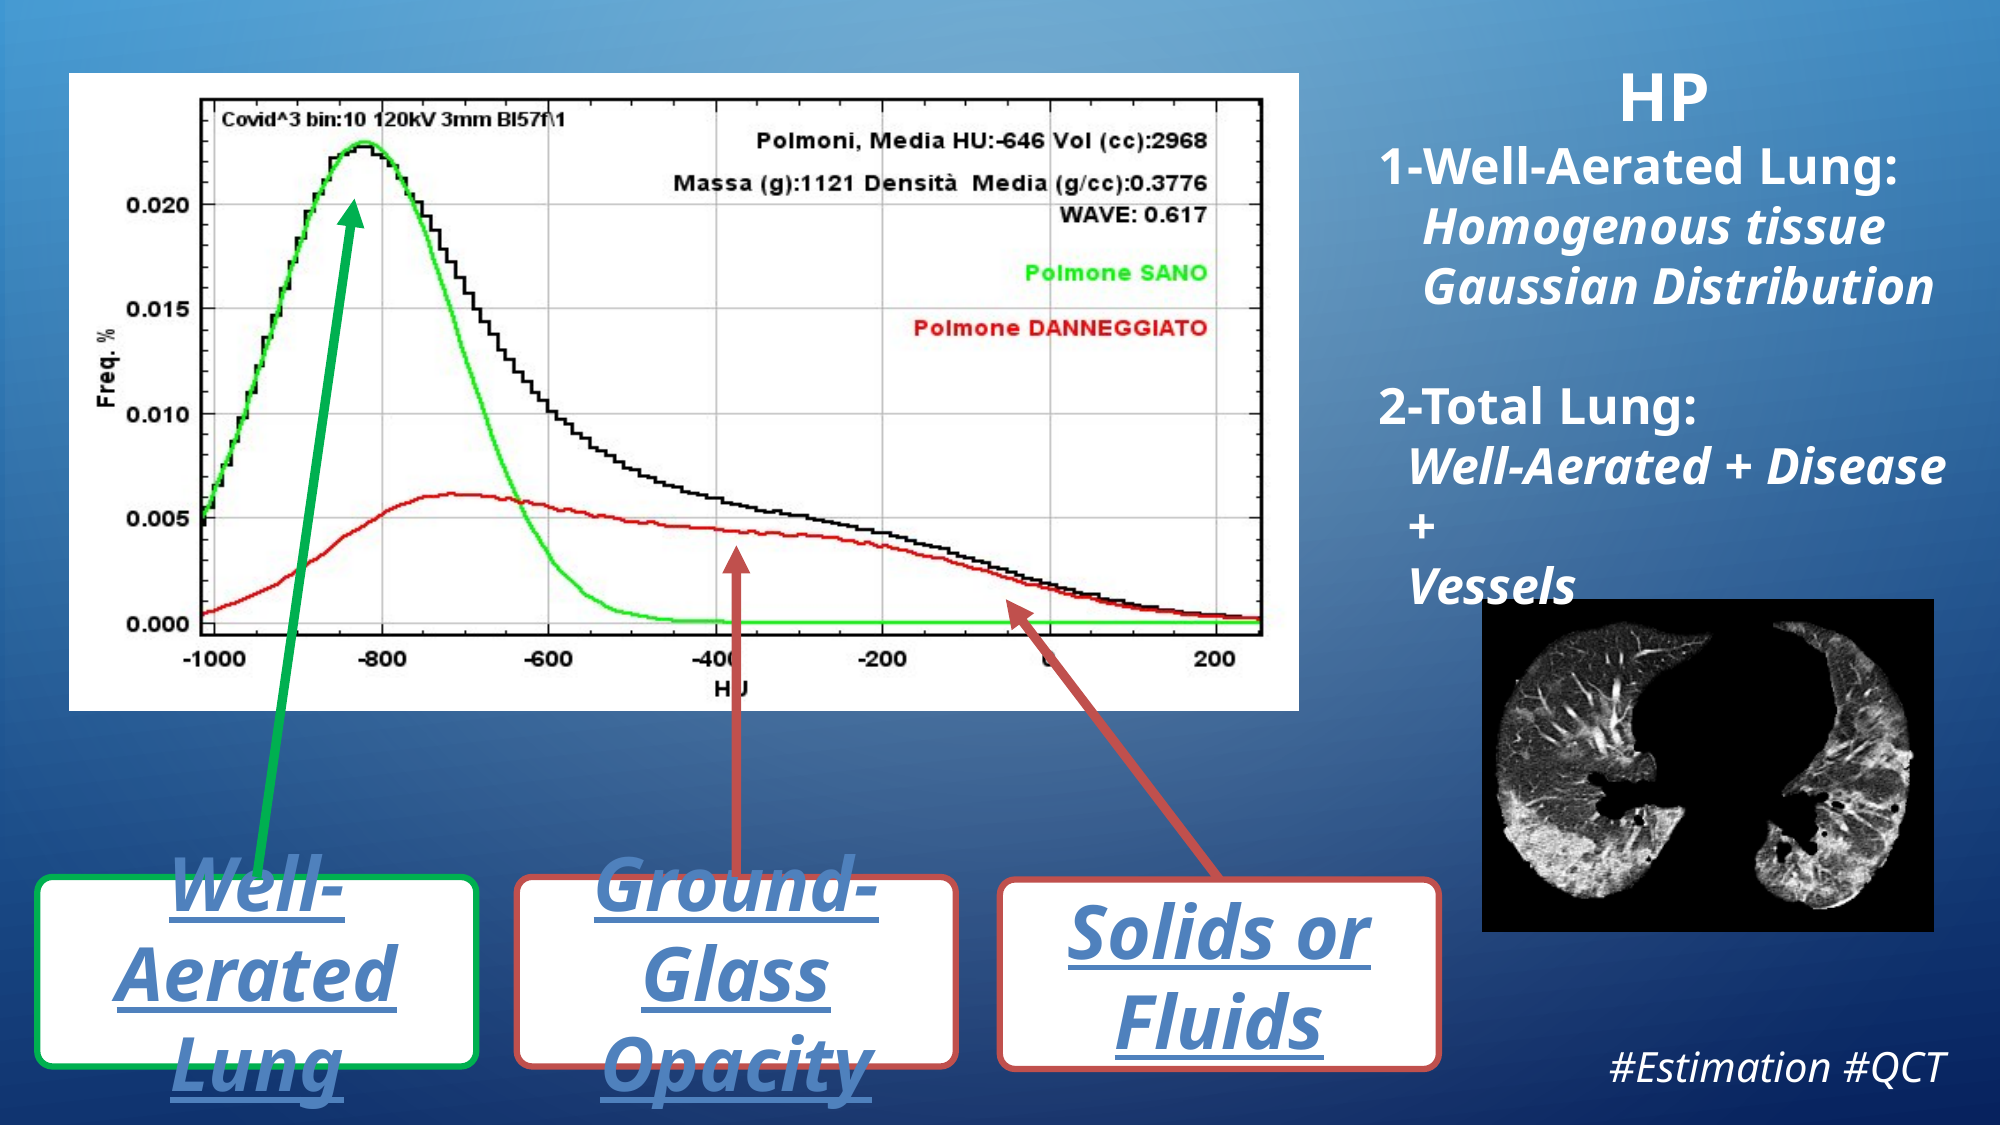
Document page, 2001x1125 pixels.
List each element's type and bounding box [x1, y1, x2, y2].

picture [69, 72, 1299, 711]
text_box [1005, 599, 1220, 880]
text_box [0, 0, 2000, 1125]
picture [1482, 599, 1934, 932]
text_box [256, 198, 355, 878]
